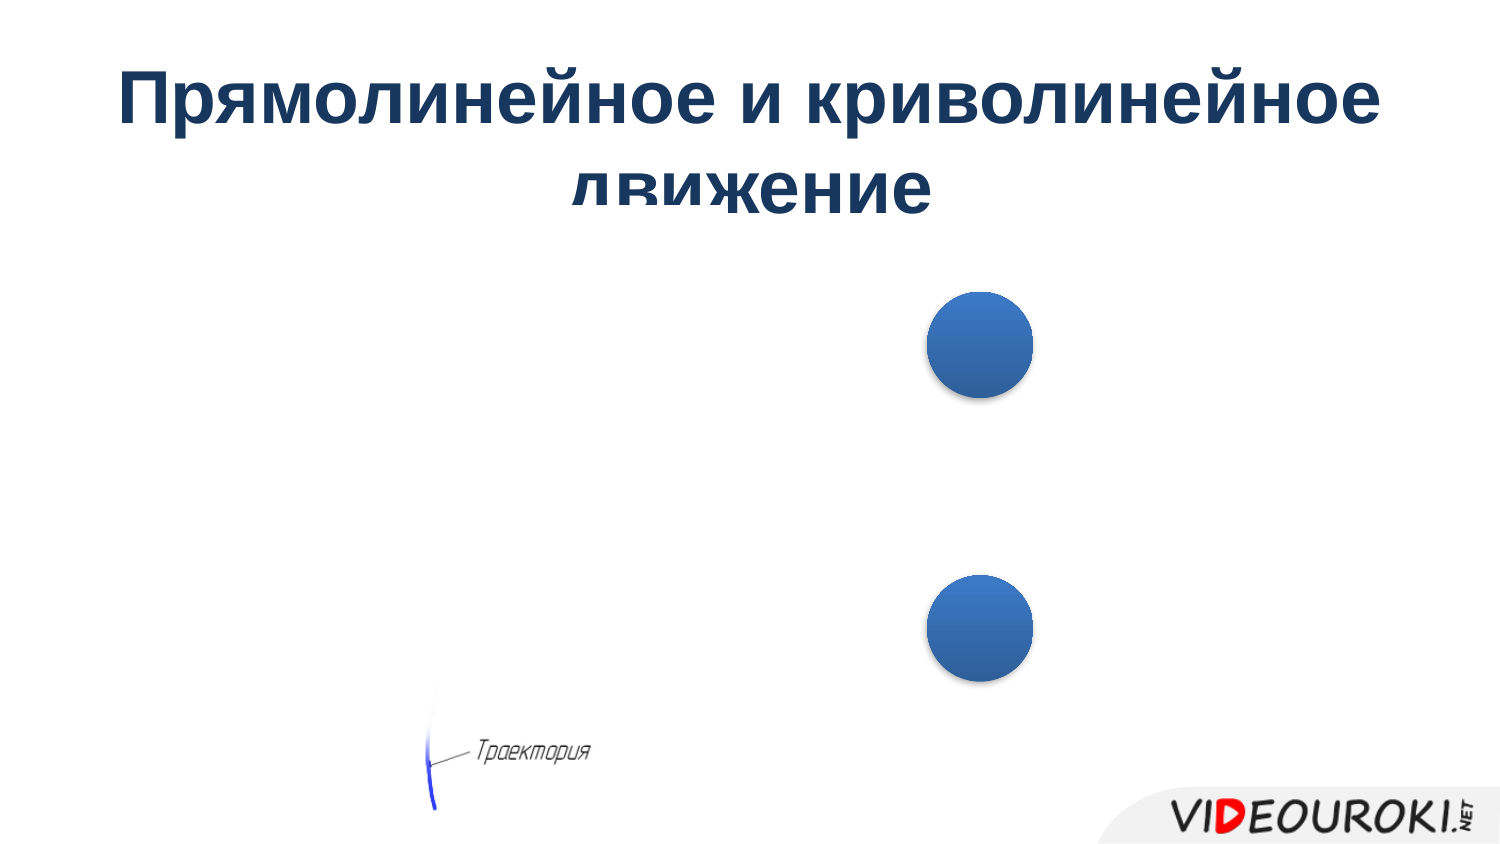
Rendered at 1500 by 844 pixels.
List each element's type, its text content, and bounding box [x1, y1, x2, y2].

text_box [1097, 786, 1500, 844]
title Прямолинейное и криволинейное движение [75, 68, 1425, 210]
text_box [927, 575, 1034, 682]
text_box [927, 291, 1034, 399]
picture [88, 205, 727, 844]
